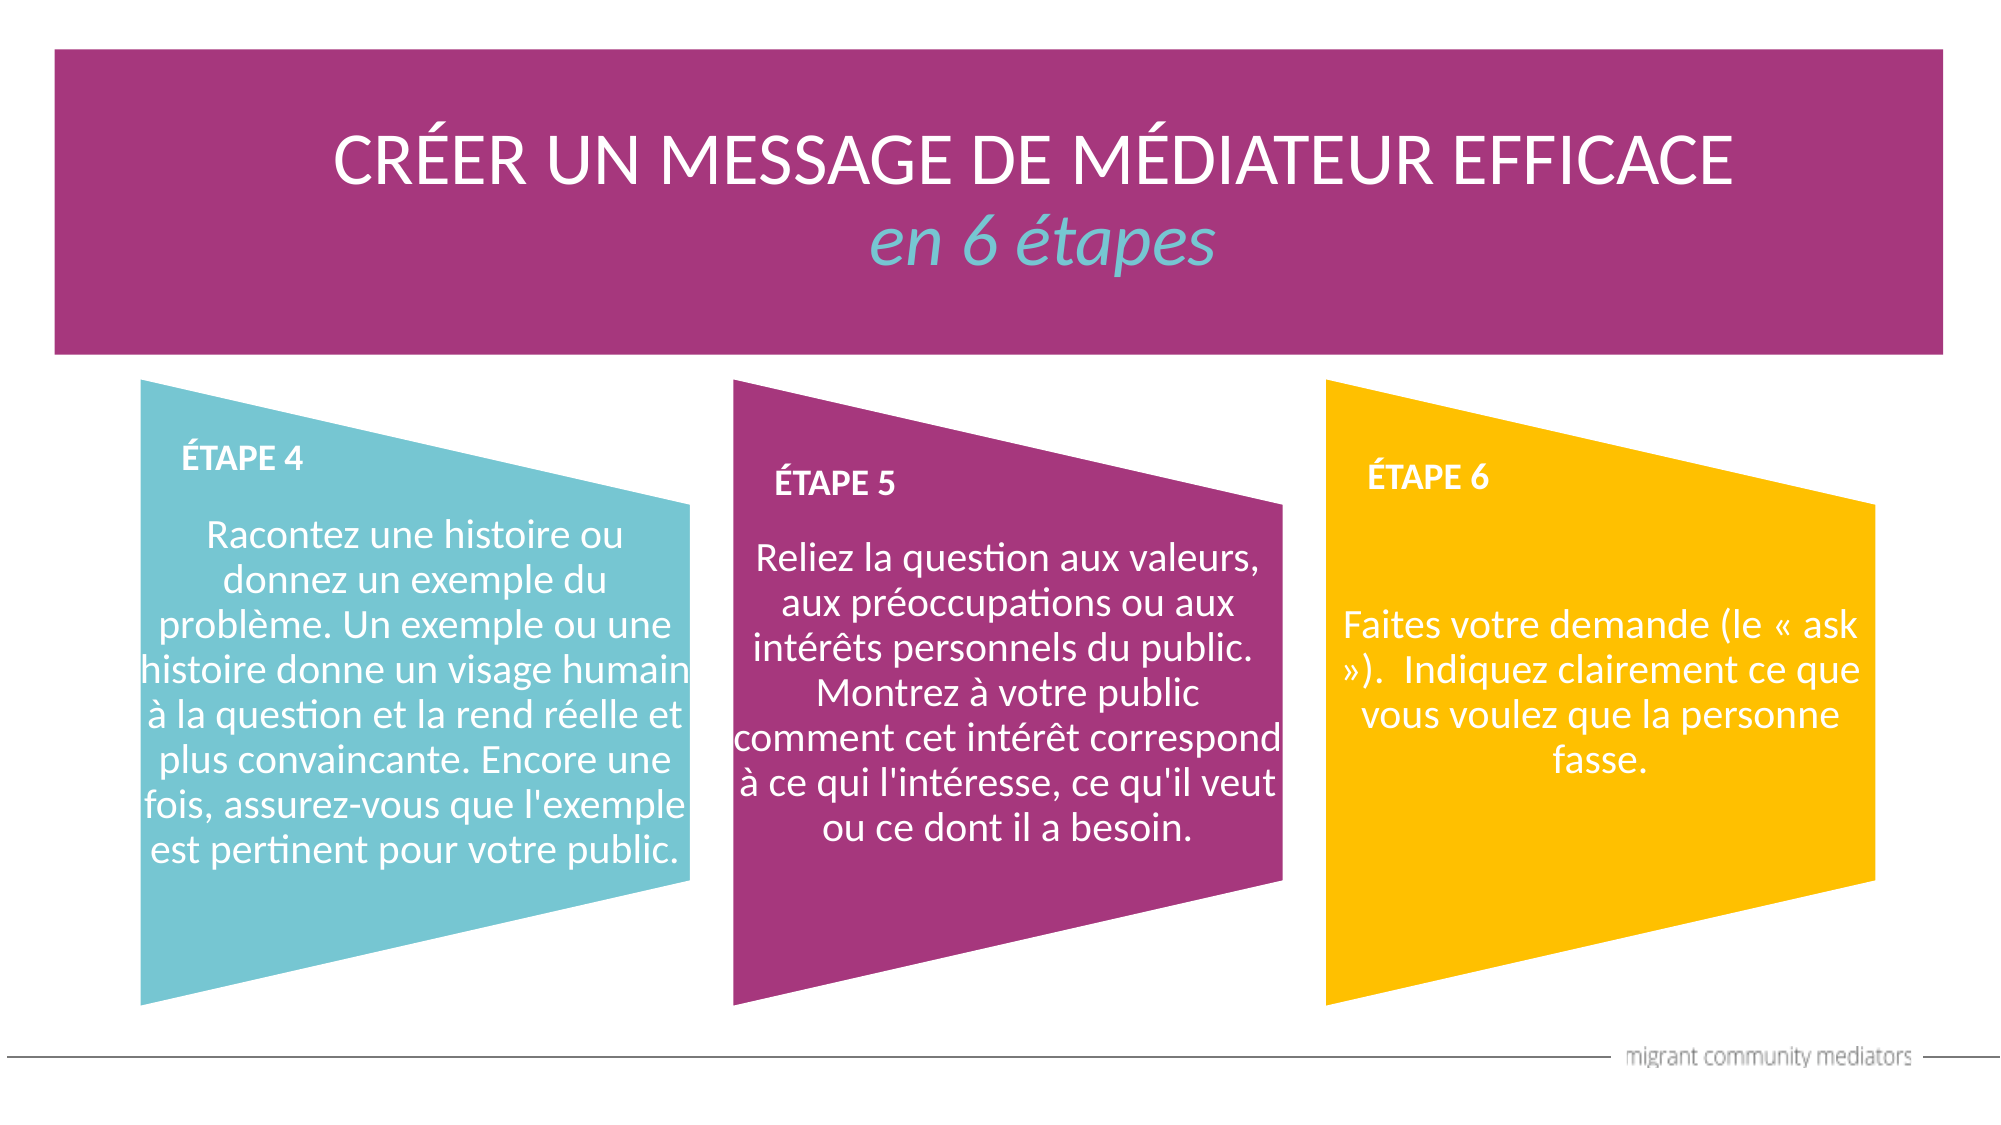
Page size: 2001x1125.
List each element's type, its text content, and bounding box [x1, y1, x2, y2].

list CRÉER UN MESSAGE DE MÉDIATEUR EFFICACE en 6 étapes [128, 111, 1960, 333]
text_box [139, 378, 1877, 1007]
